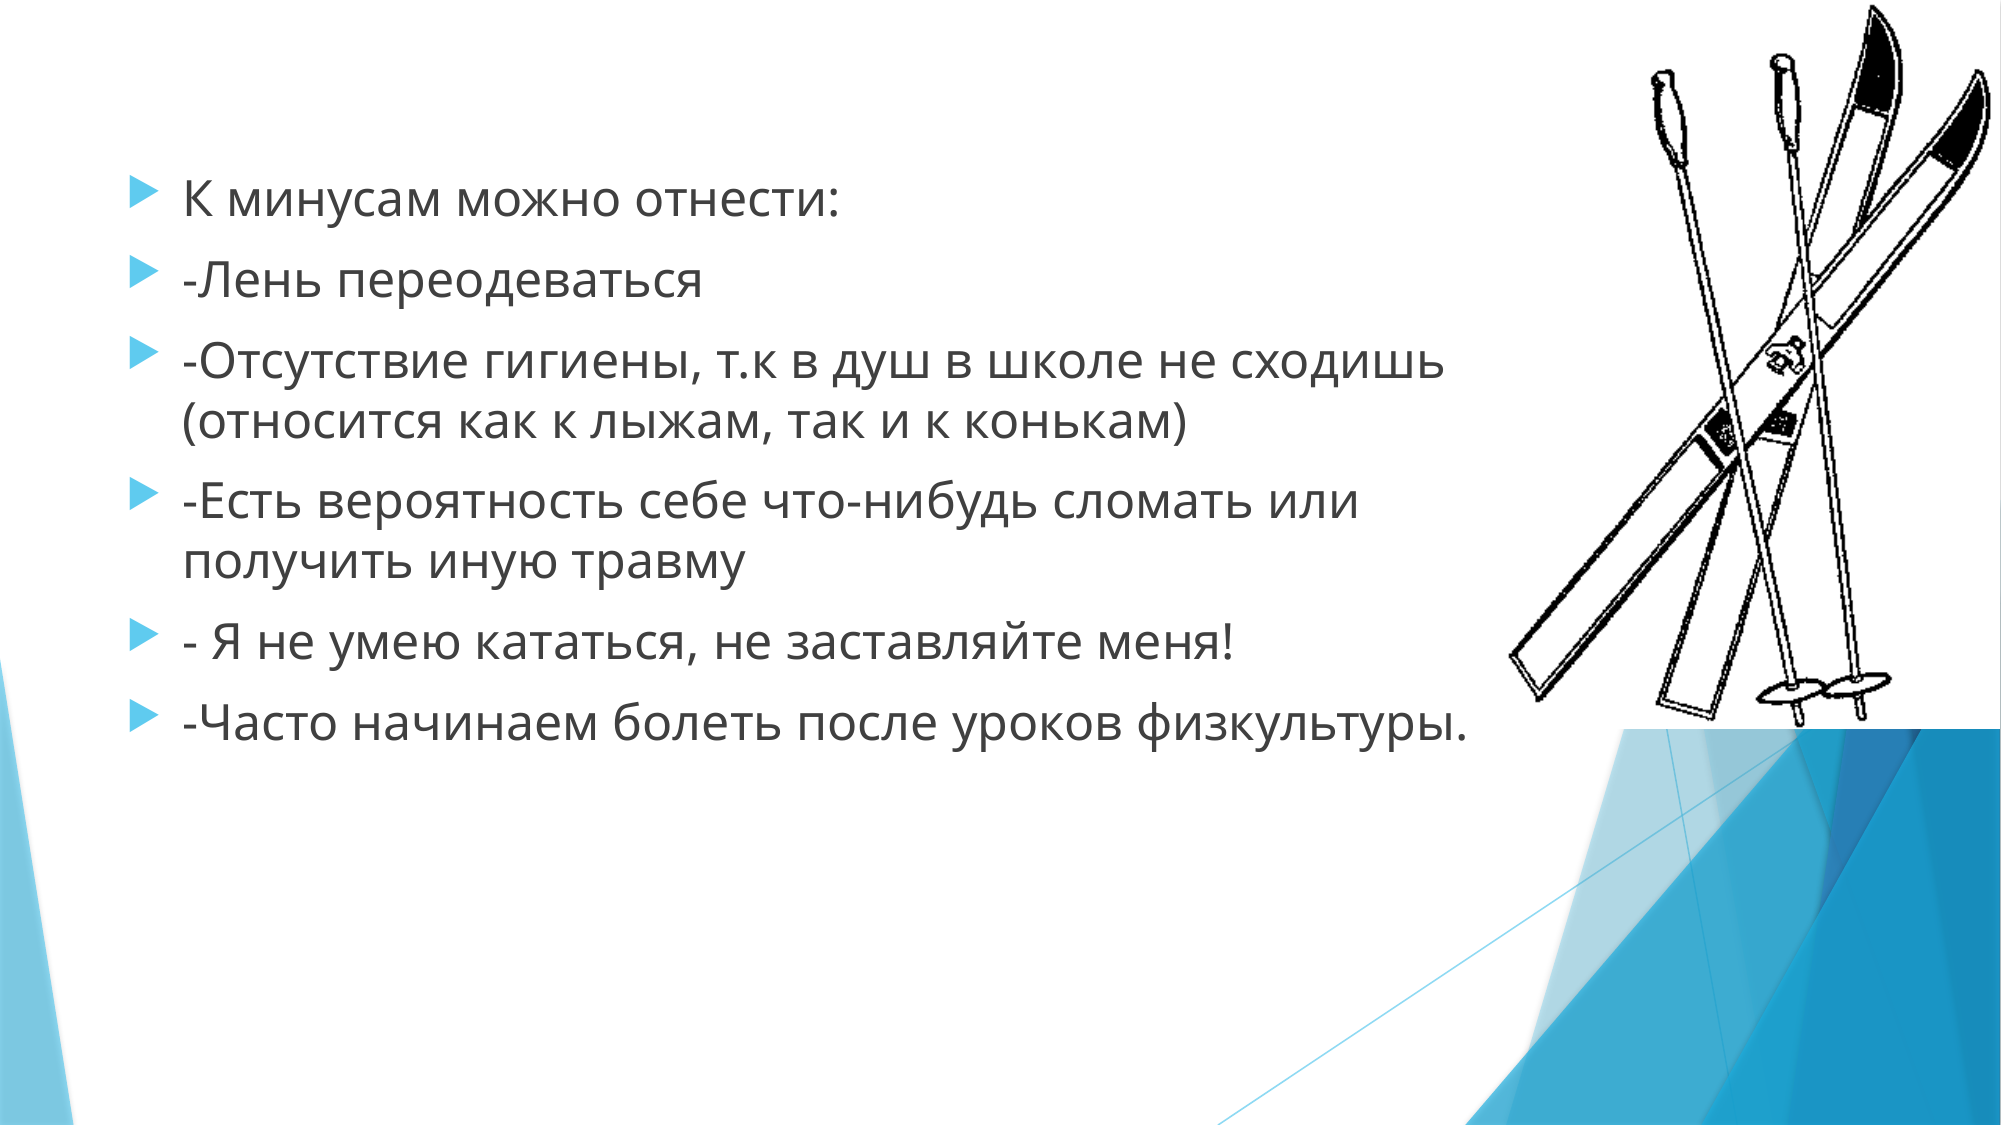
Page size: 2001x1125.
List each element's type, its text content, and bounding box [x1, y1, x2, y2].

list К минусам можно отнести: -Лень переодеваться -Отсутствие гигиены, т.к в душ в школе не сходишь (относится как к лыжам, так и к конькам) -Есть вероятность себе что-нибудь сломать или получить иную травму - Я не умею кататься, не заставляйте меня! -Часто начинаем болеть после уроков физкультуры. [111, 158, 1522, 991]
picture [1505, 0, 2000, 729]
